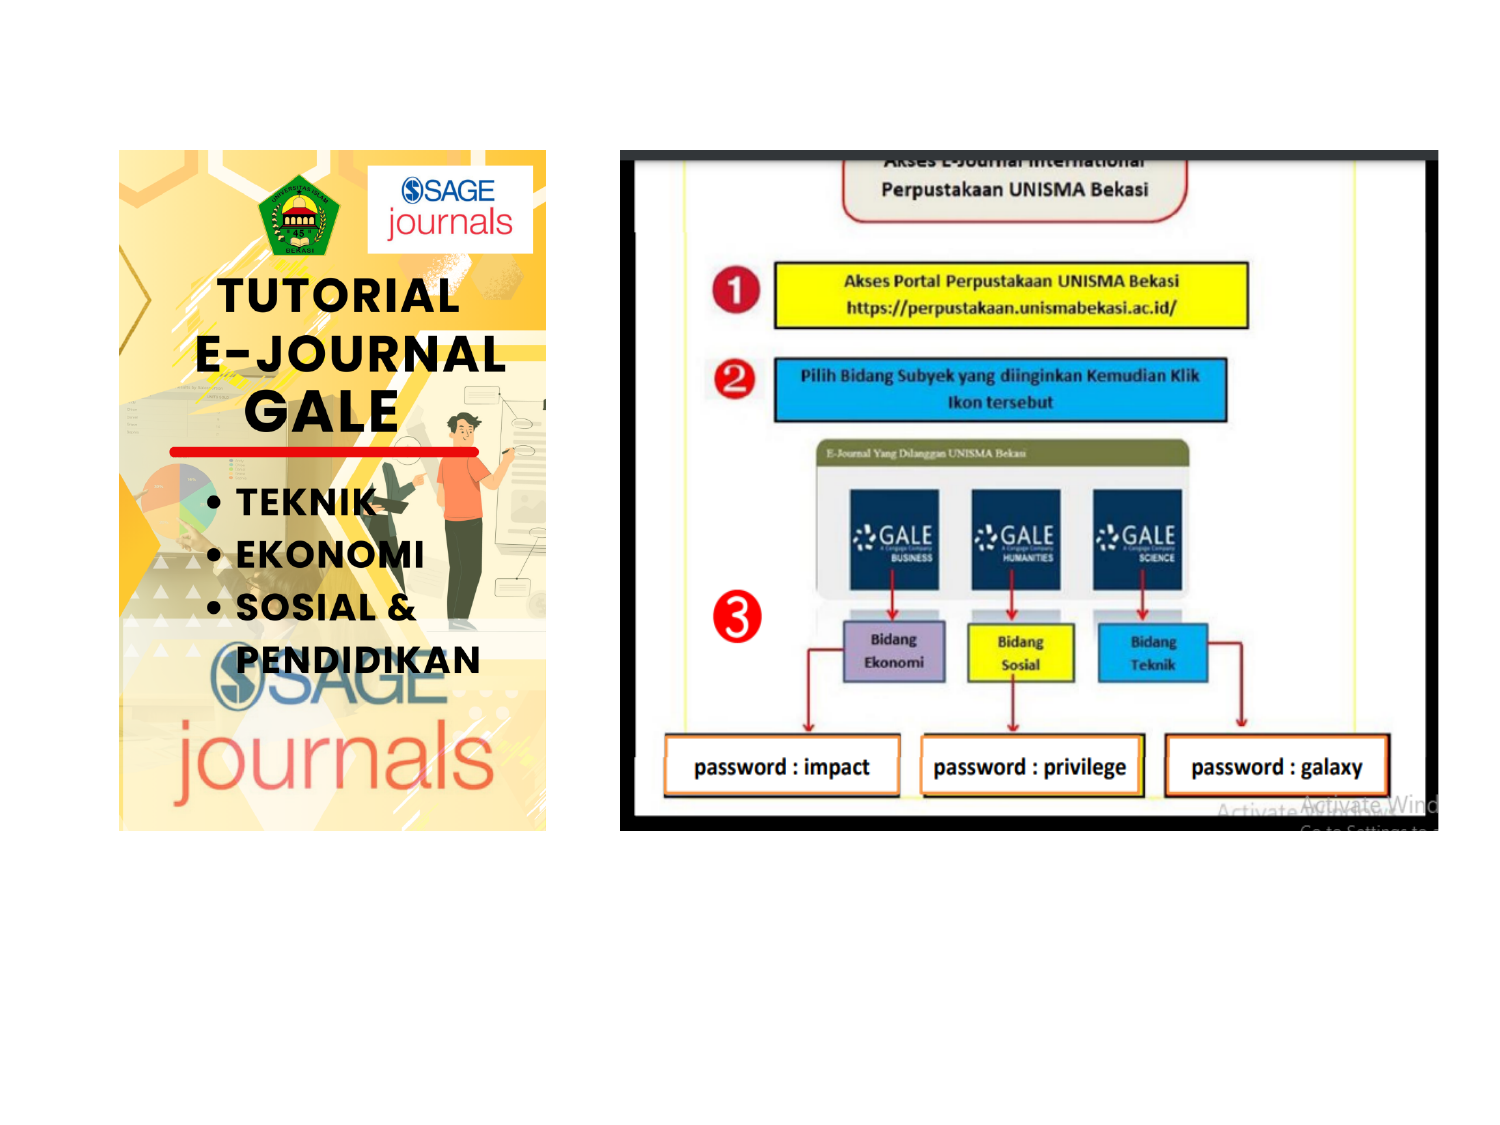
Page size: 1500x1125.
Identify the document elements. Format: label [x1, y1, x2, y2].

picture [119, 150, 546, 831]
picture [619, 150, 1439, 831]
